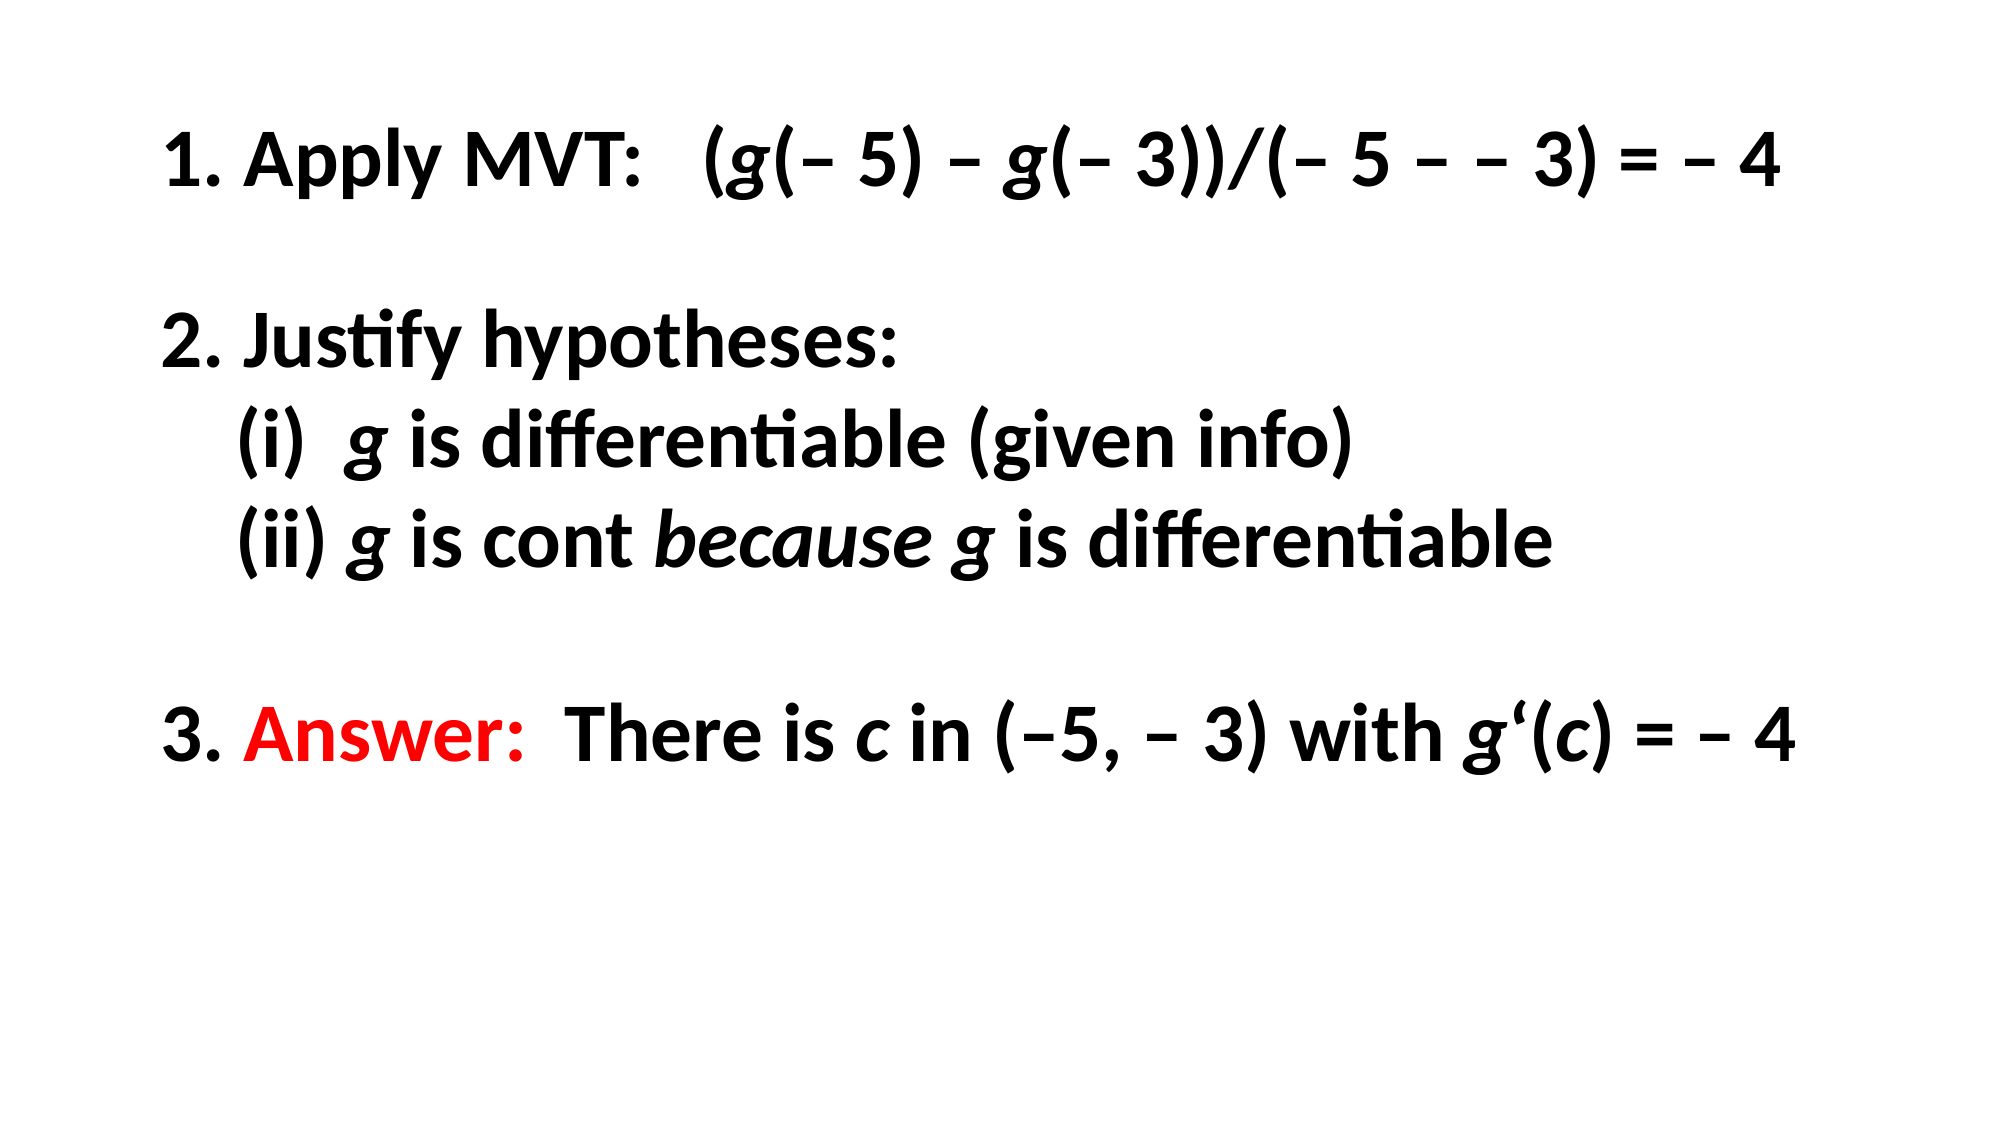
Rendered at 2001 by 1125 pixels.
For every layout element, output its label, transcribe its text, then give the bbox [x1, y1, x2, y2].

text_box 2. Justify hypotheses: (i) g is differentiable (given info) (ii) g is cont because g is differentiable [145, 276, 1626, 592]
text_box 1. Apply MVT: (g(– 5) – g(– 3))/(– 5 – – 3) = – 4 [145, 95, 1872, 211]
text_box 3. Answer: There is c in (–5, – 3) with g‘(c) = – 4 [145, 670, 1889, 786]
